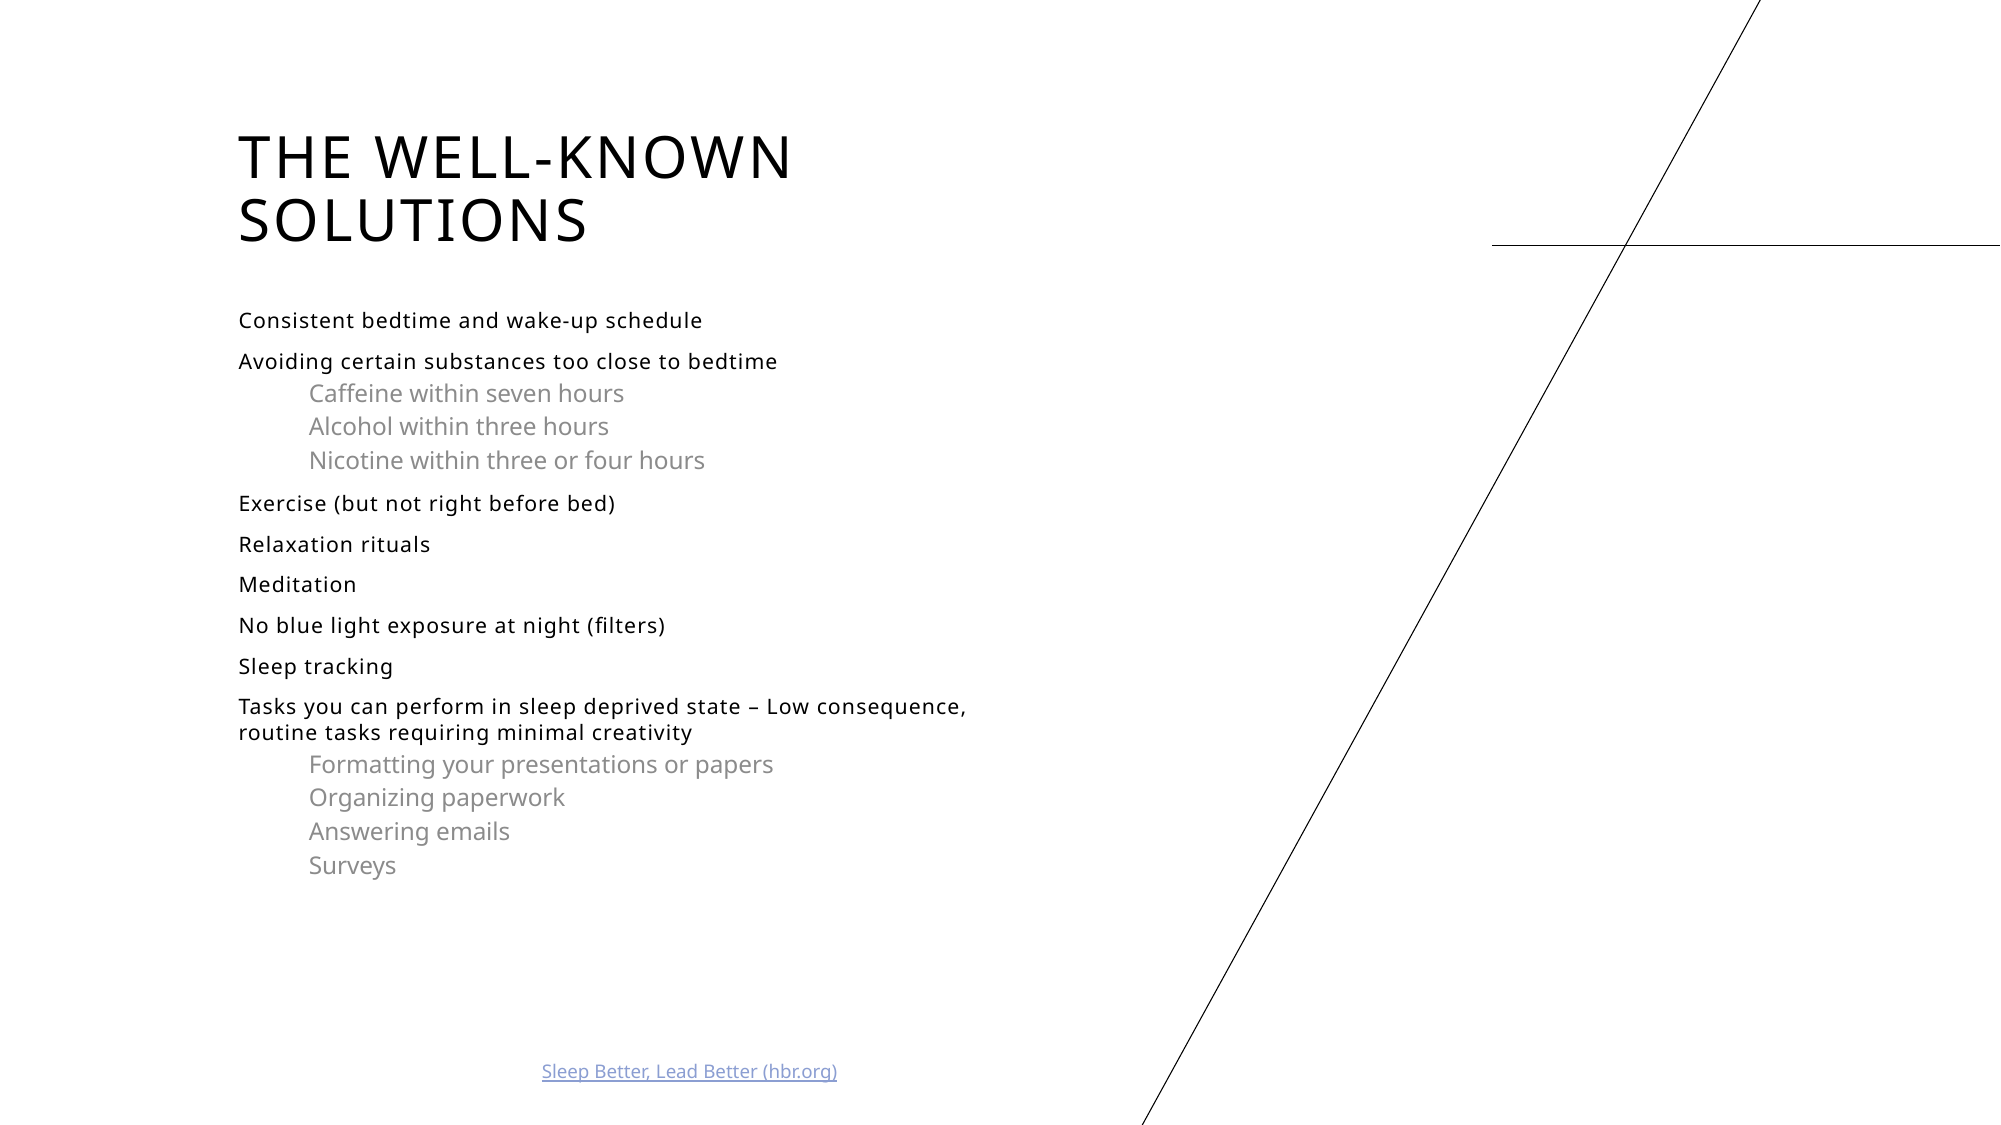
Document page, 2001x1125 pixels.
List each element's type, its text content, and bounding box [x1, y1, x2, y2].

list Consistent bedtime and wake-up schedule Avoiding certain substances too close to bedtime Caffeine within seven hours Alcohol within three hours Nicotine within three or four hours Exercise (but not right before bed) Relaxation rituals Meditation No blue light exposure at night (filters) Sleep tracking Tasks you can perform in sleep deprived state – Low consequence, routine tasks requiring minimal creativity Formatting your presentations or papers Organizing paperwork Answering emails Surveys [223, 299, 1062, 891]
footer Sleep Better, Lead Better (hbr.org) [404, 1042, 975, 1103]
title The well-known solutions [223, 64, 1062, 262]
